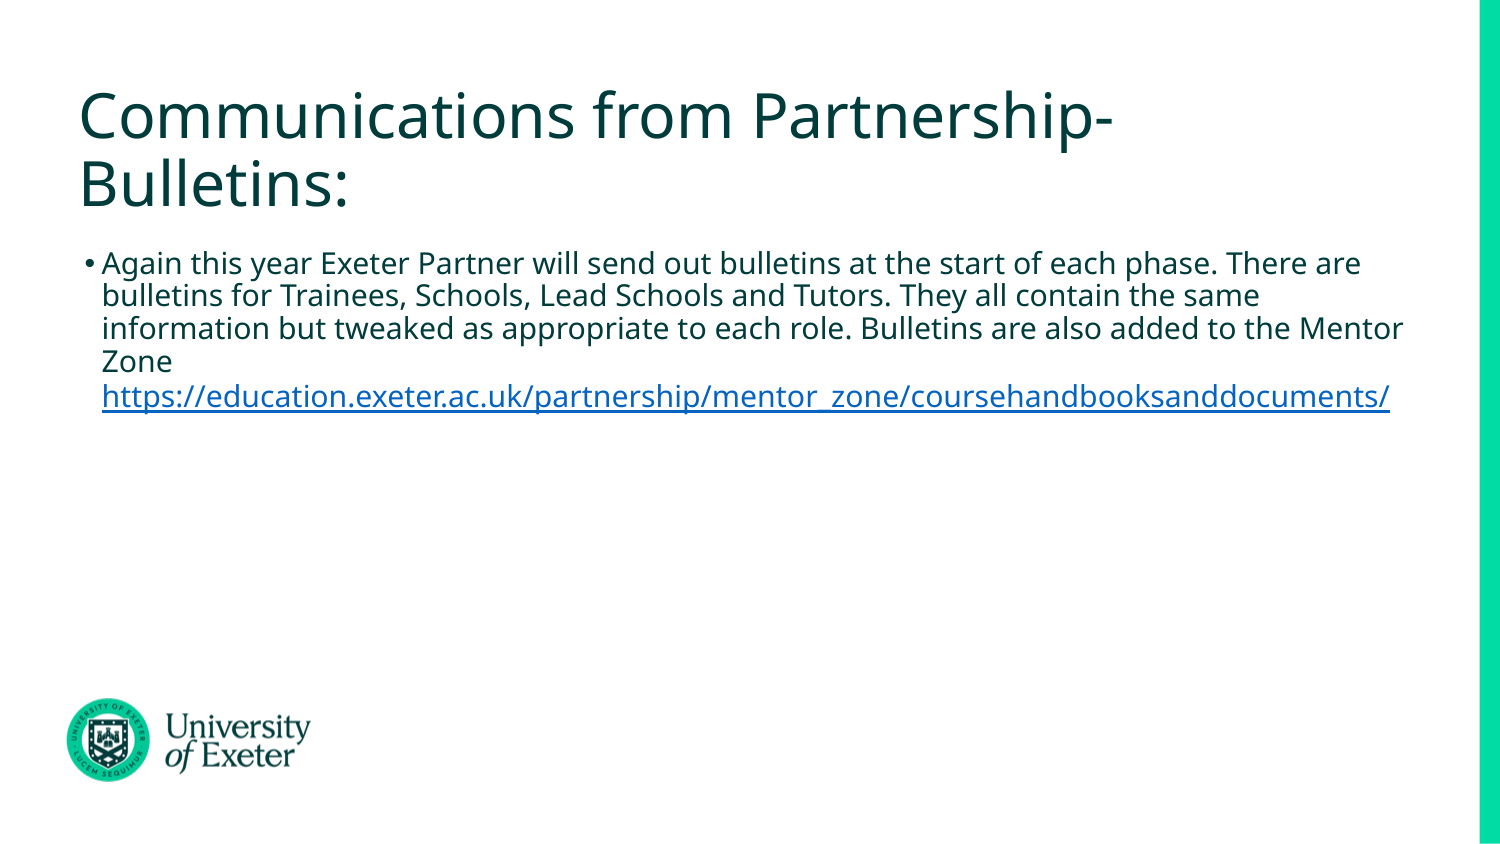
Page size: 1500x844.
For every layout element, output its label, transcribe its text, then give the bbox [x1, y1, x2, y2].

title Communications from Partnership- Bulletins: [64, 77, 1200, 153]
picture [54, 651, 324, 829]
list Again this year Exeter Partner will send out bulletins at the start of each phase. There are bulletins for Trainees, Schools, Lead Schools and Tutors. They all contain the same information but tweaked as appropriate to each role. Bulletins are also added to the Mentor Zone https://education.exeter.ac.uk/partnership/mentor_zone/coursehandbooksanddocuments/ [69, 194, 1421, 613]
